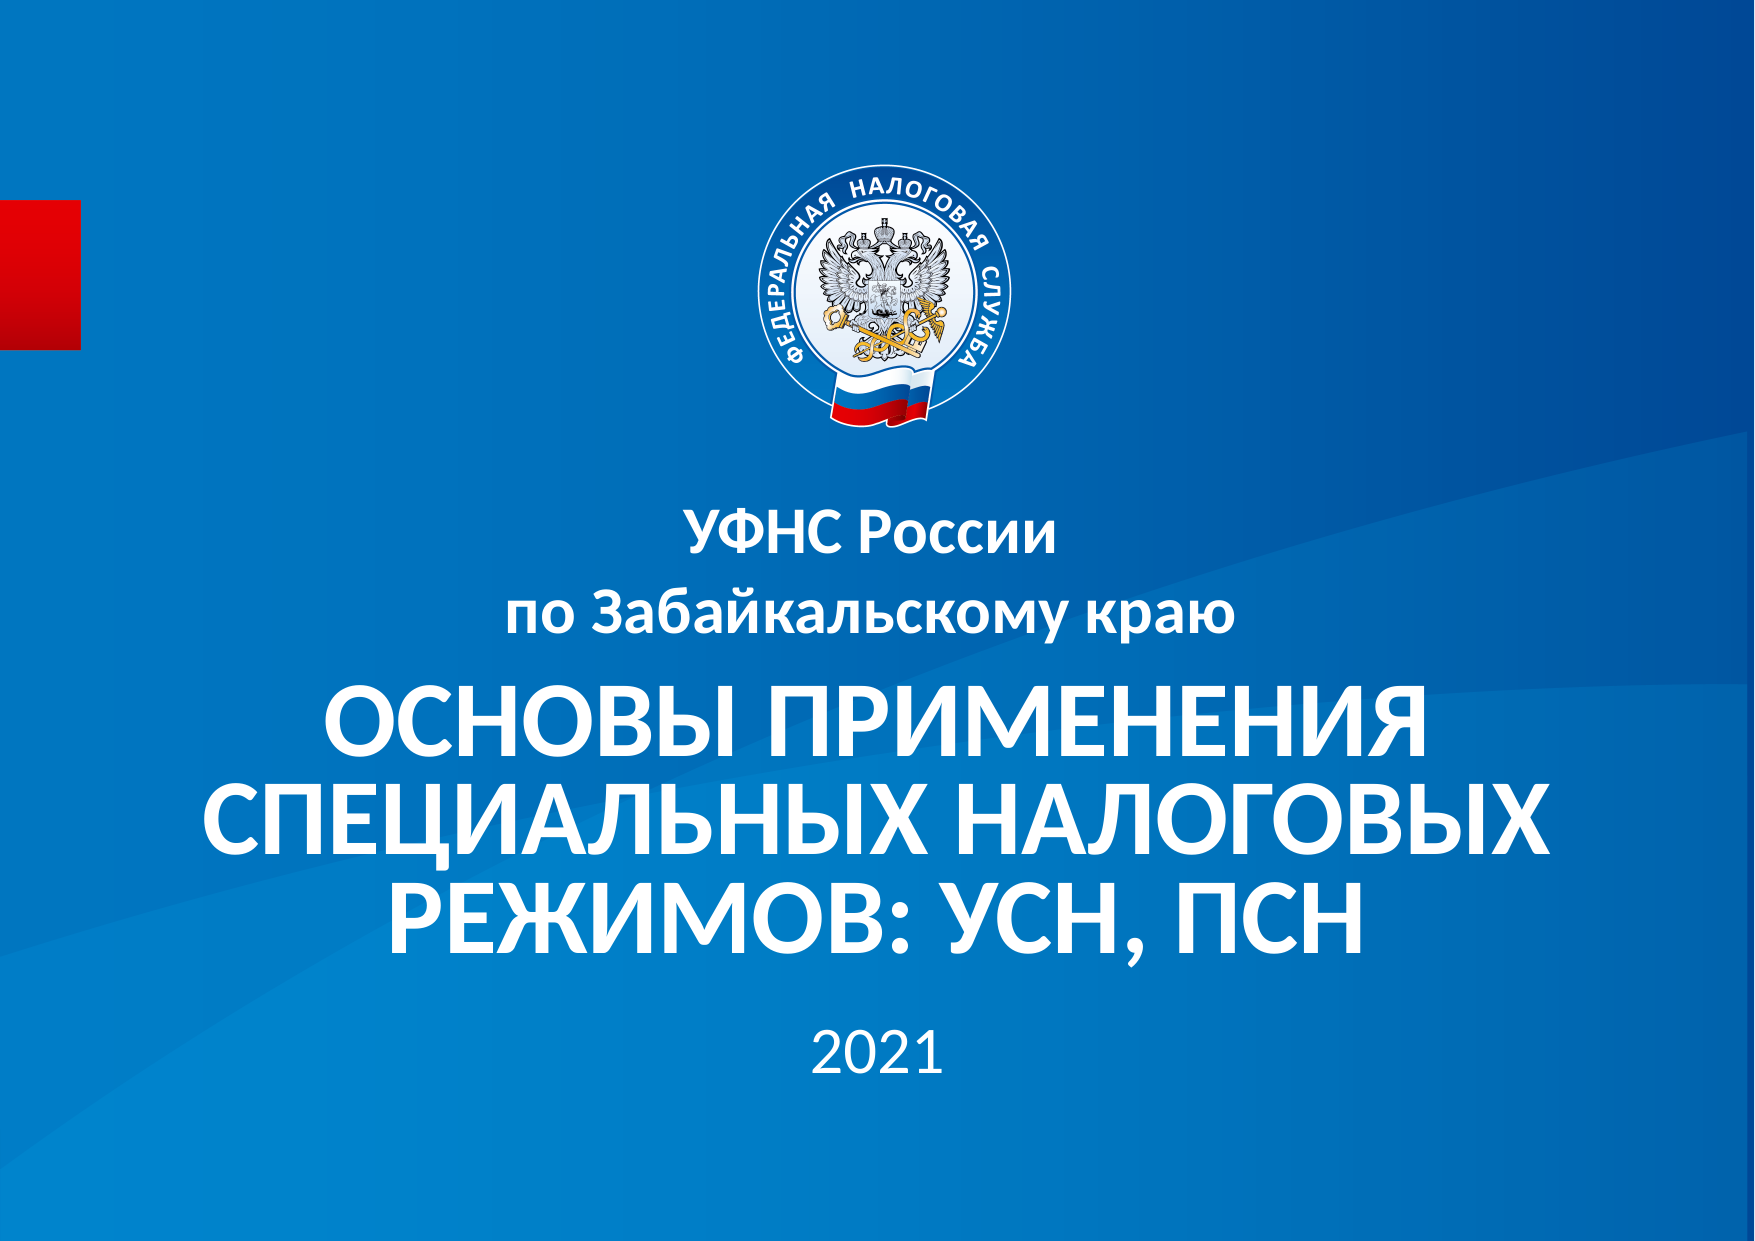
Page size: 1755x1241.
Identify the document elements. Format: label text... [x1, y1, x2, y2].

text_box УФНС России по Забайкальскому краю [416, 466, 1326, 668]
subtitle 2021 [263, 998, 1492, 1117]
picture [0, 0, 1755, 1241]
title ОСНОВЫ ПРИМЕНЕНИЯ СПЕЦИАЛЬНЫХ НАЛОГОВЫХ РЕЖИМОВ: УСН, ПСН [131, 667, 1623, 987]
